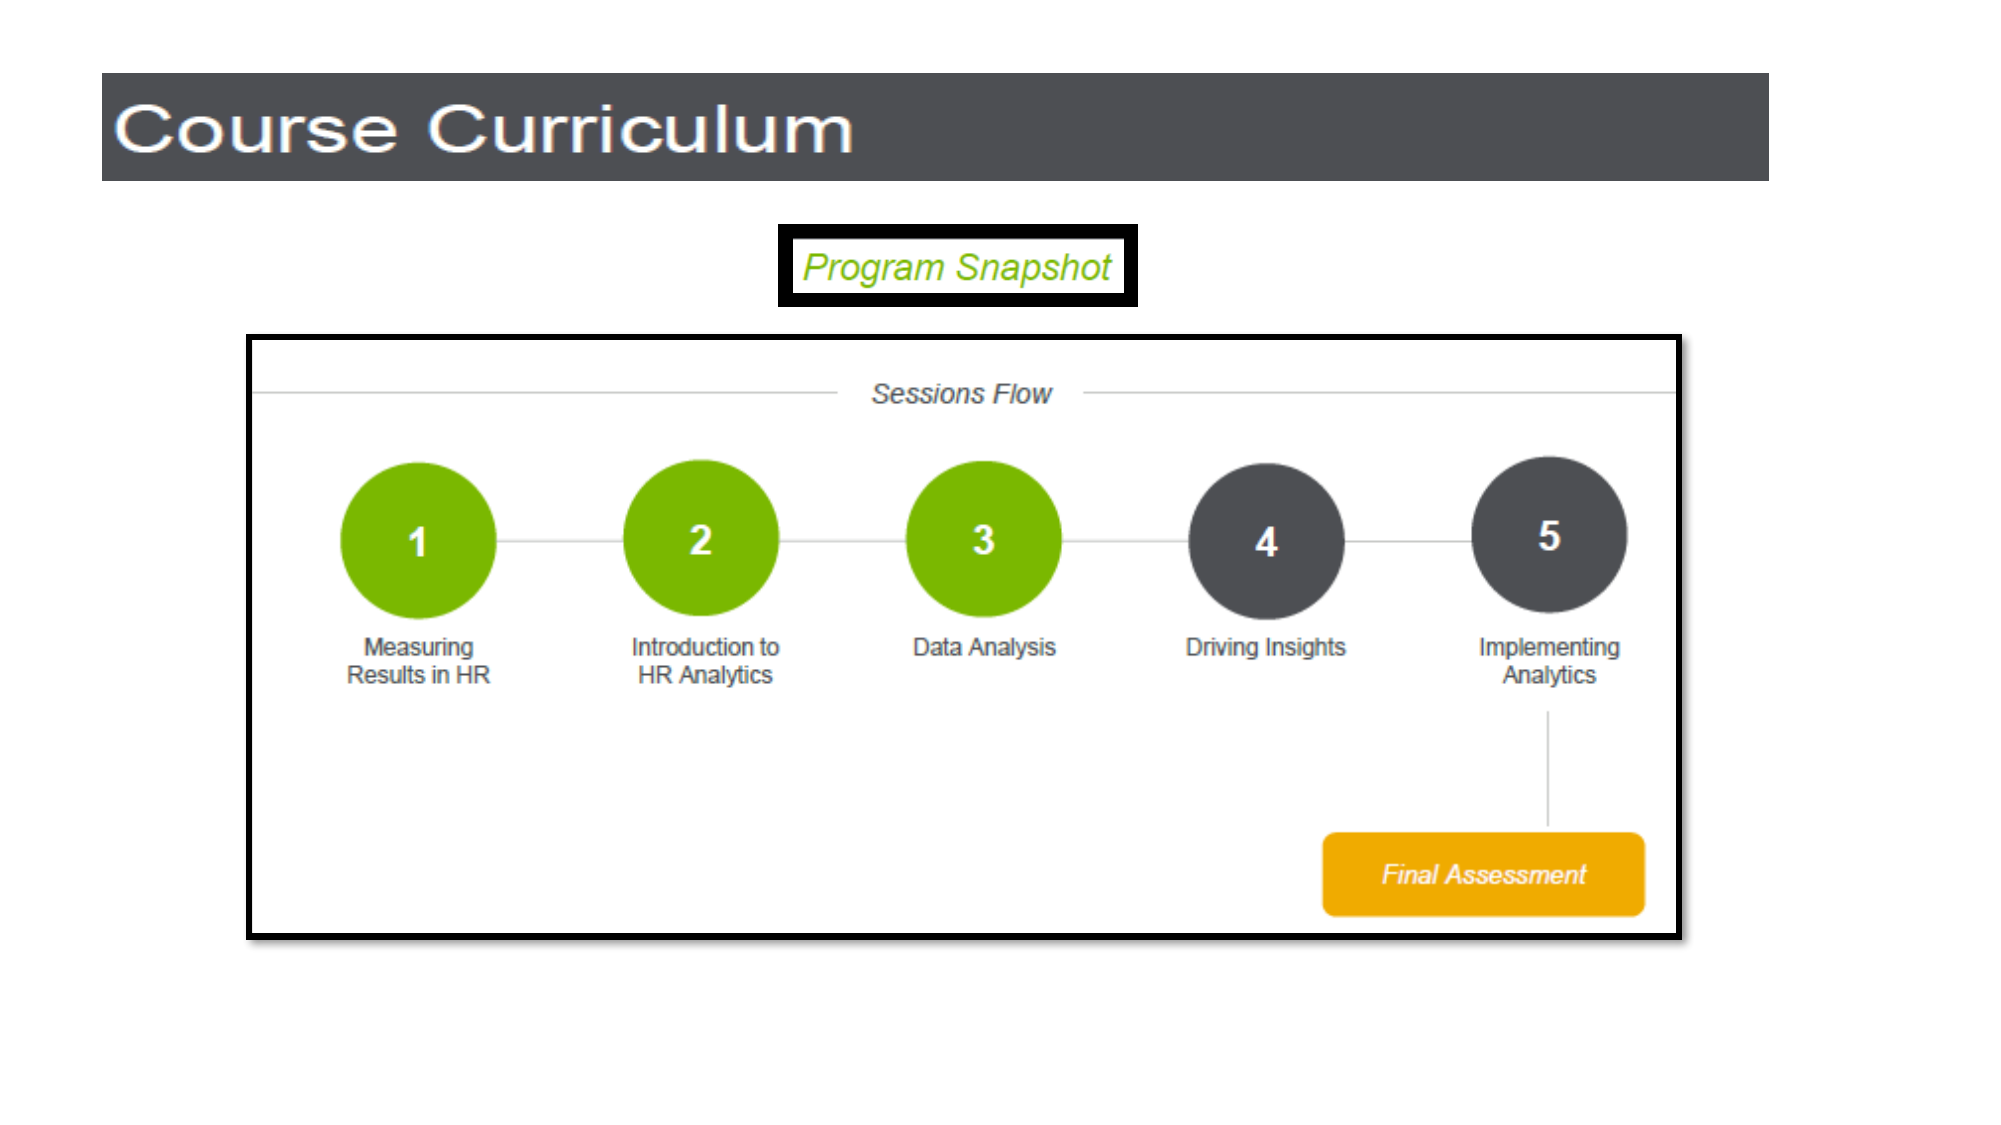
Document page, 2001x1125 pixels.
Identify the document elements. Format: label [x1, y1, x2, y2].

picture [792, 237, 1125, 293]
picture [101, 73, 1770, 182]
picture [252, 340, 1677, 934]
